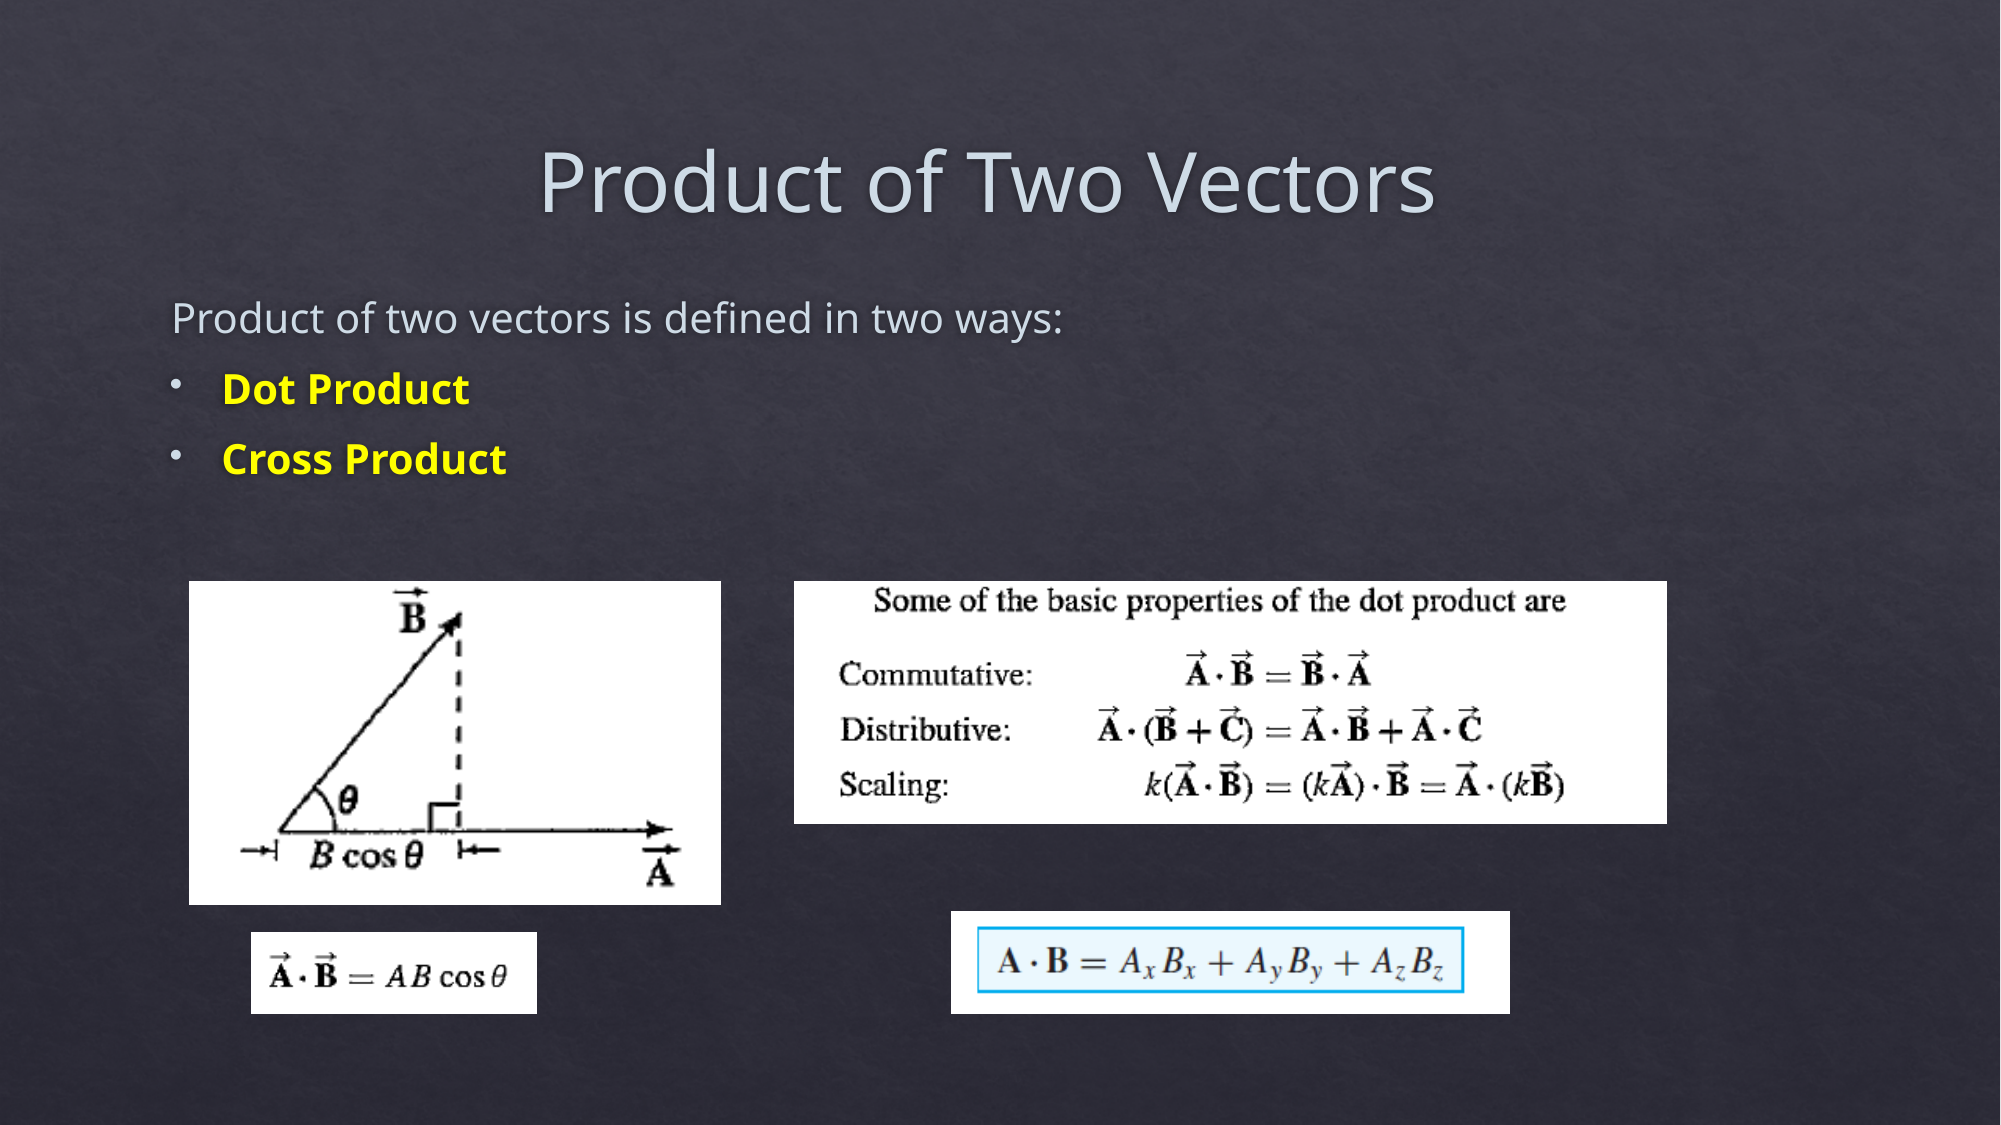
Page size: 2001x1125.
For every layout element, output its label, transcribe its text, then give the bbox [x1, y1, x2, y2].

picture [950, 911, 1510, 1014]
picture [250, 931, 538, 1014]
picture [793, 580, 1667, 824]
picture [188, 580, 721, 905]
title Product of Two Vectors [149, 99, 1849, 260]
list Product of two vectors is defined in two ways: Dot Product Cross Product [149, 284, 1849, 950]
